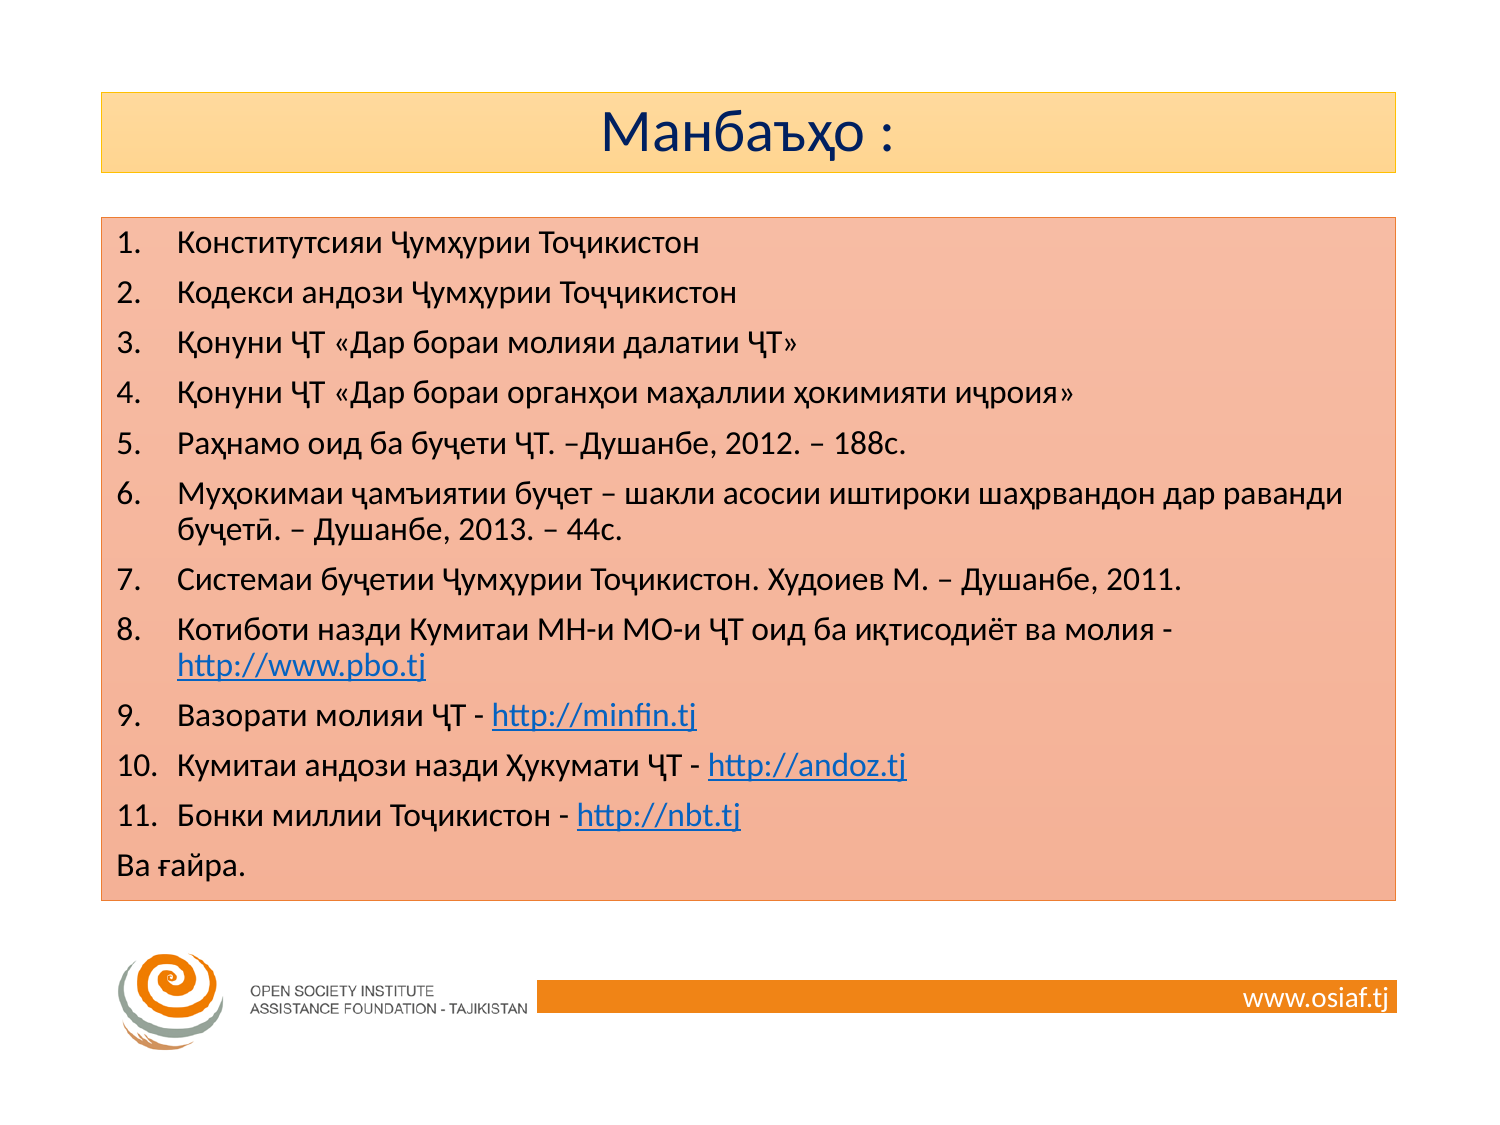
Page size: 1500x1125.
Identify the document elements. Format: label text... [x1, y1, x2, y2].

picture [102, 933, 538, 1060]
list Конститутсияи Ҷумҳурии Тоҷикистон Кодекси андози Ҷумҳурии Тоҷҷикистон Қонуни ҶТ «Дар бораи молияи далатии ҶТ» Қонуни ҶТ «Дар бораи органҳои маҳаллии ҳокимияти иҷроия» Раҳнамо оид ба буҷети ҶТ. –Душанбе, 2012. – 188с. Муҳокимаи ҷамъиятии буҷет – шакли асосии иштироки шаҳрвандон дар раванди буҷетӣ. – Душанбе, 2013. – 44с. Системаи буҷетии Ҷумҳурии Тоҷикистон. Худоиев М. – Душанбе, 2011. Котиботи назди Кумитаи МН-и МО-и ҶТ оид ба иқтисодиёт ва молия - http://www.pbo.tj Вазорати молияи ҶТ - http://minfin.tj Кумитаи андози назди Ҳукумати ҶТ - http://andoz.tj Бонки миллии Тоҷикистон - http://nbt.tj Ва ғайра. [101, 217, 1396, 901]
title Манбаъҳо : [101, 92, 1396, 173]
